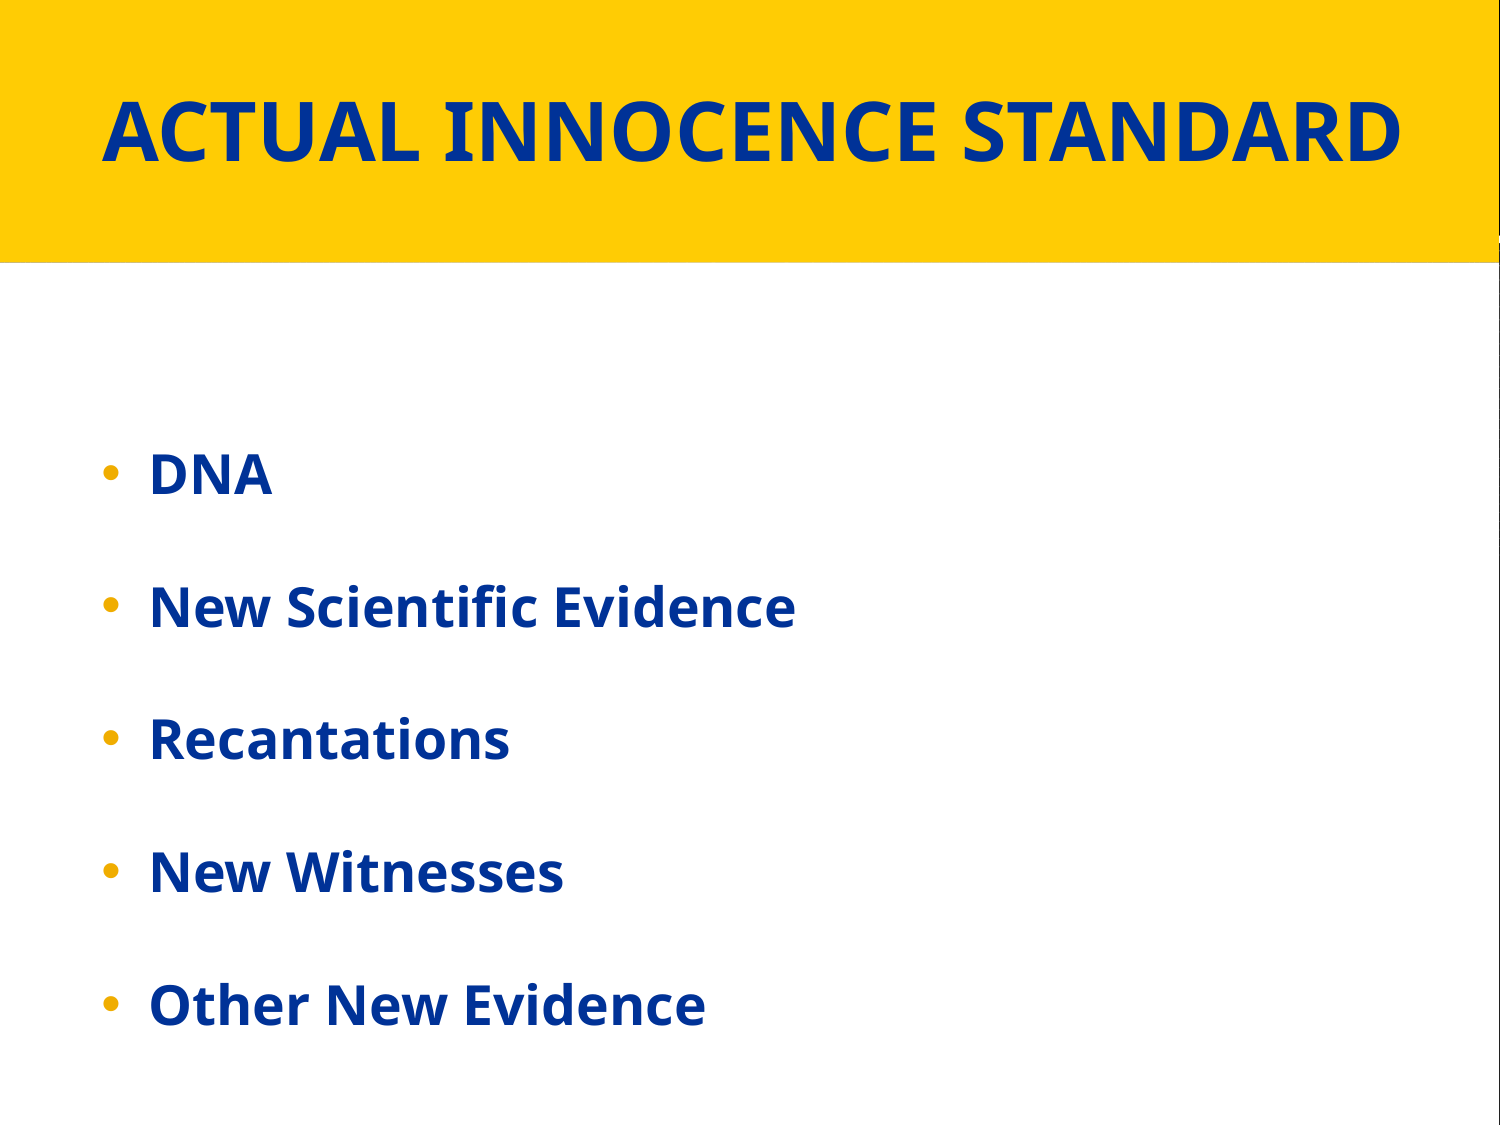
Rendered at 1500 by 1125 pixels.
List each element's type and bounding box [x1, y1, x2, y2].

text_box [0, 0, 1500, 1125]
